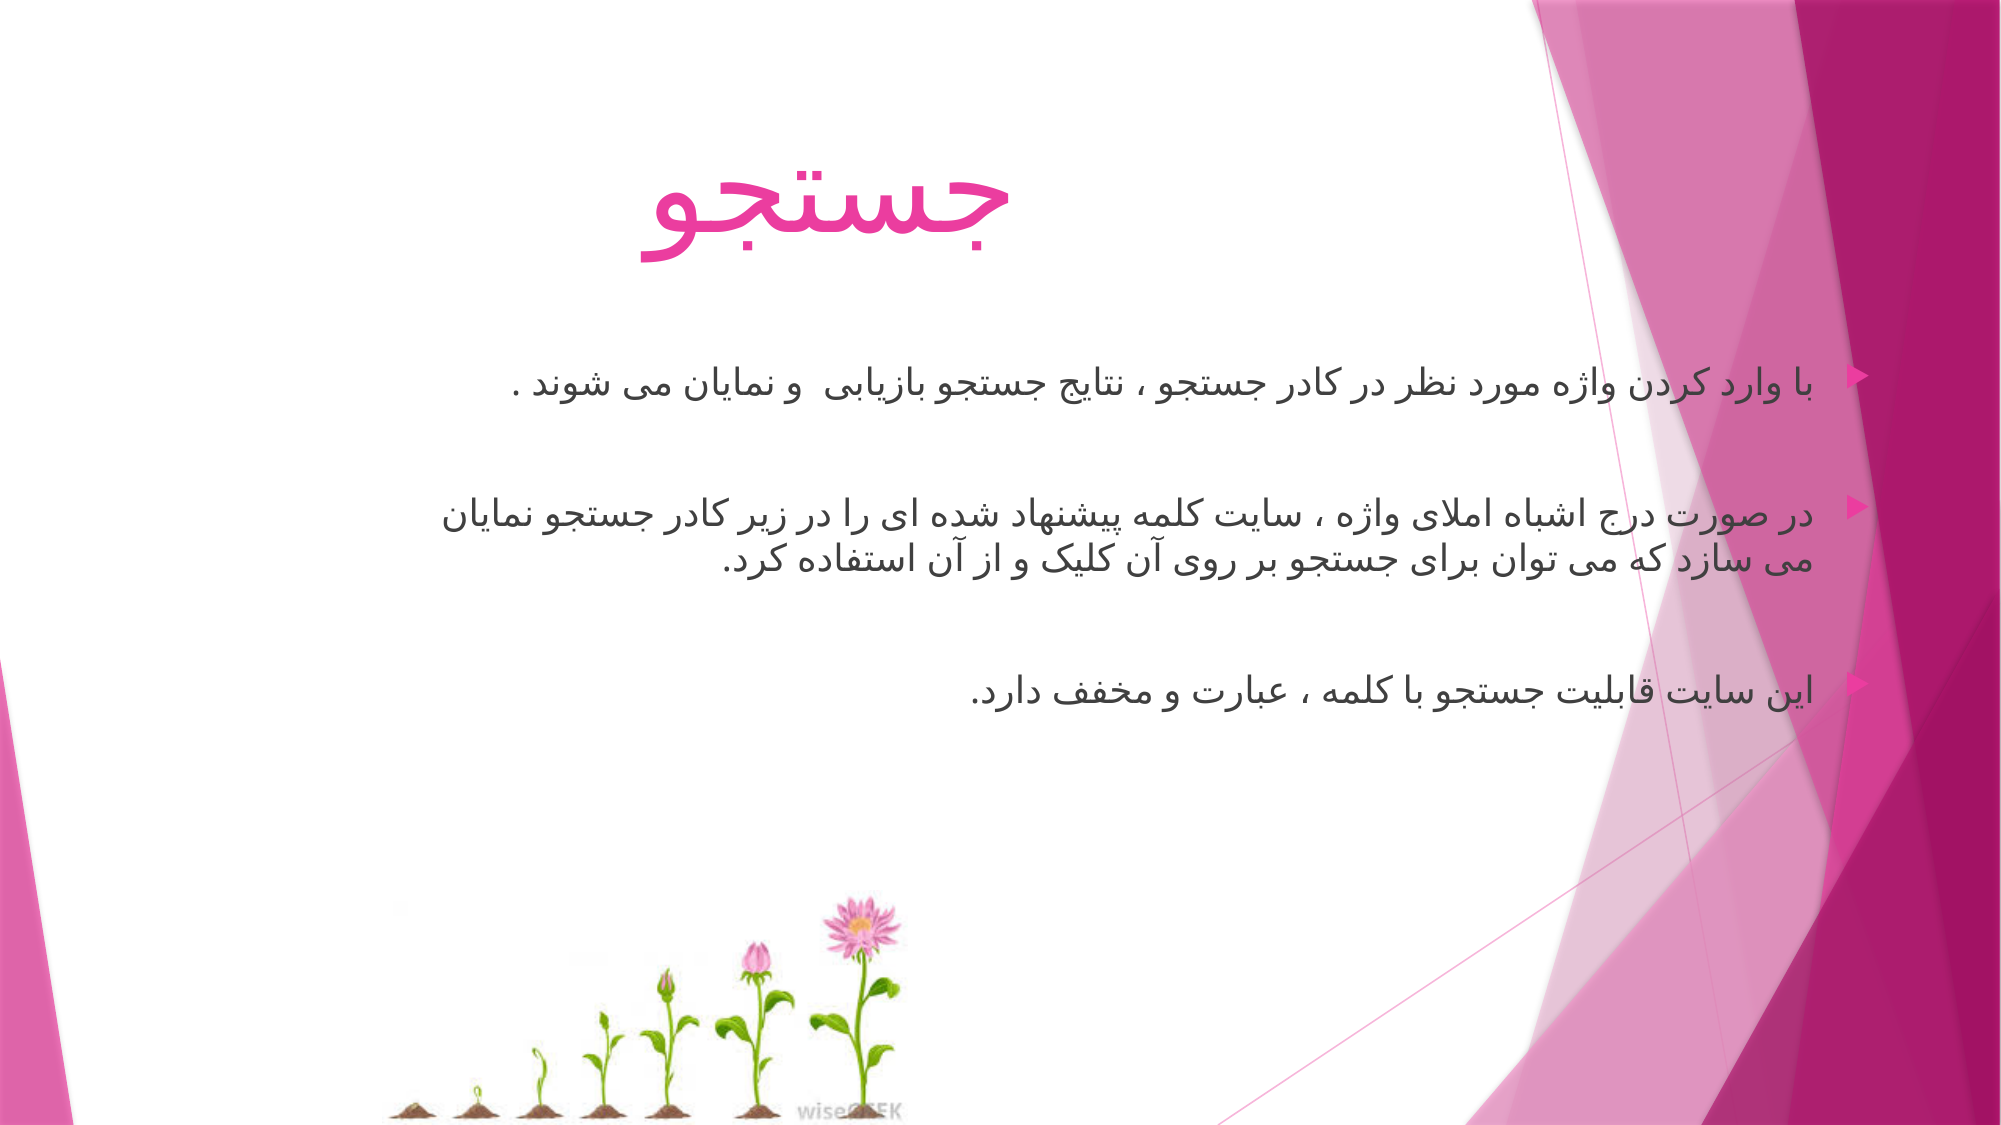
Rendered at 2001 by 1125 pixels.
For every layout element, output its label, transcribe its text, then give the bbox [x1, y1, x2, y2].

picture [382, 890, 909, 1125]
list با وارد کردن واژه مورد نظر در کادر جستجو ، نتایج جستجو بازیابی و نمایان می شوند . در صورت درج اشباه املای واژه ، سایت کلمه پیشنهاد شده ای را در زیر کادر جستجو نمایان می سازد که می توان برای جستجو بر روی آن کلیک و از آن استفاده کرد. این سایت قابلیت جستجو با کلمه ، عبارت و مخفف دارد. [424, 350, 1888, 836]
title جستجو [111, 99, 1522, 317]
